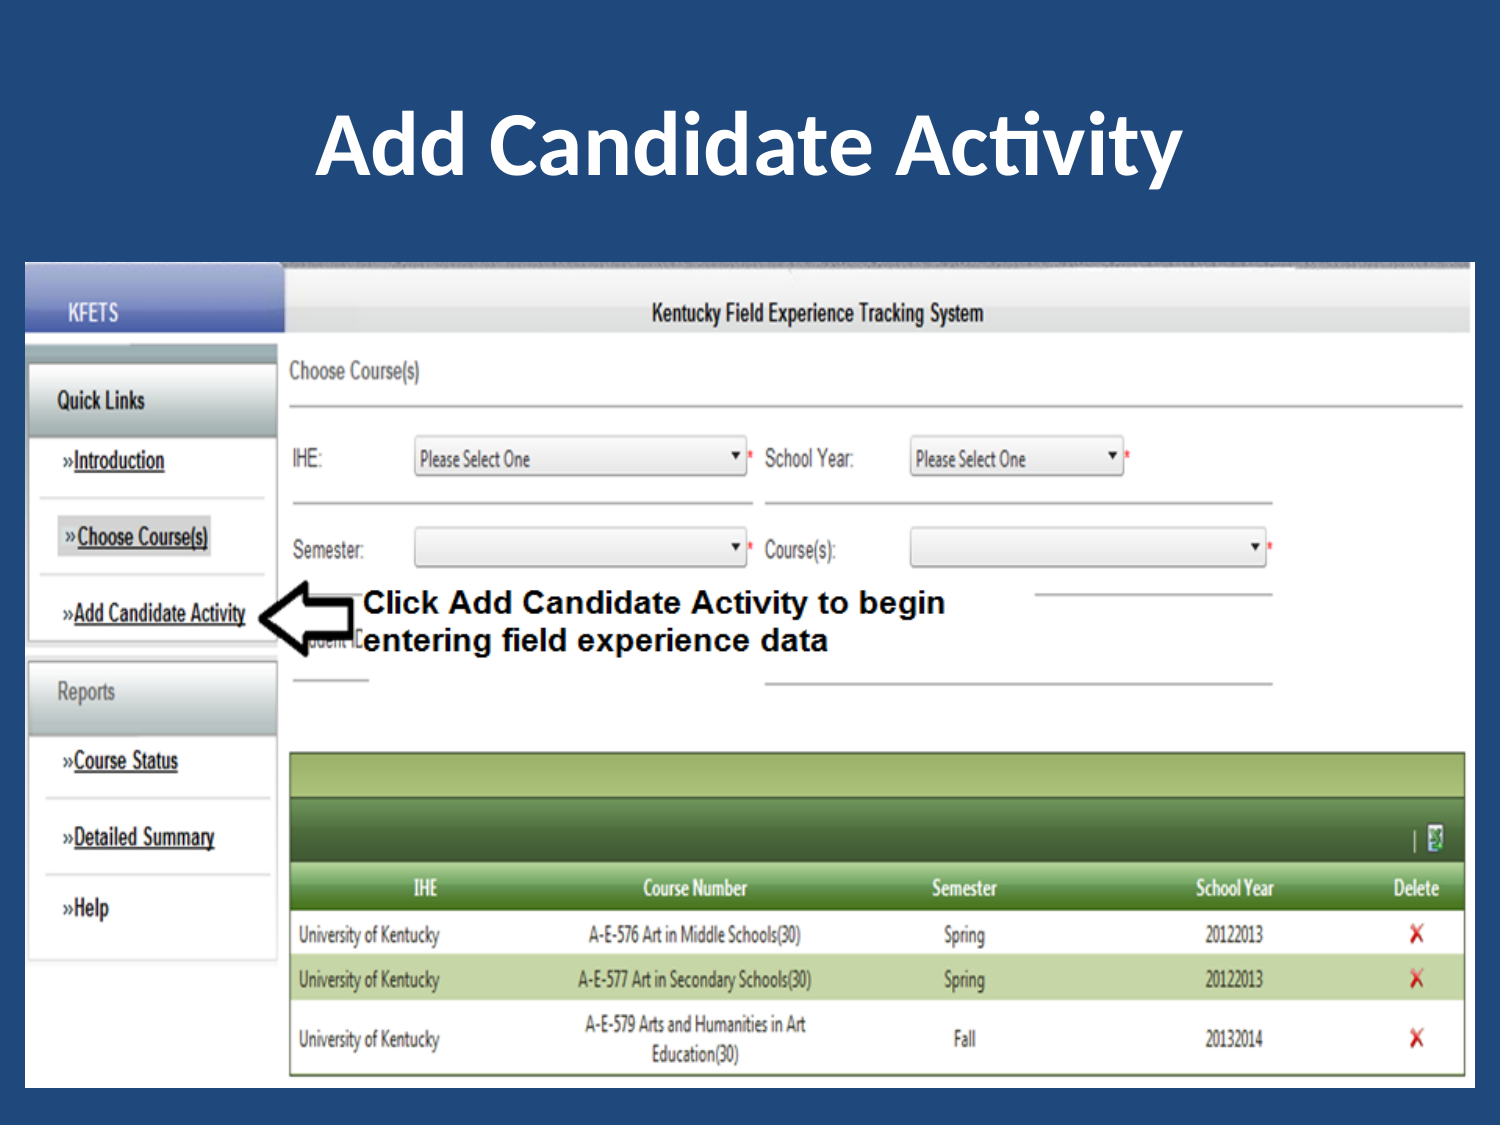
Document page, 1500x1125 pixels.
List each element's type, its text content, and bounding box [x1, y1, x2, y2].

picture [25, 262, 1475, 1088]
title Add Candidate Activity [75, 45, 1425, 233]
